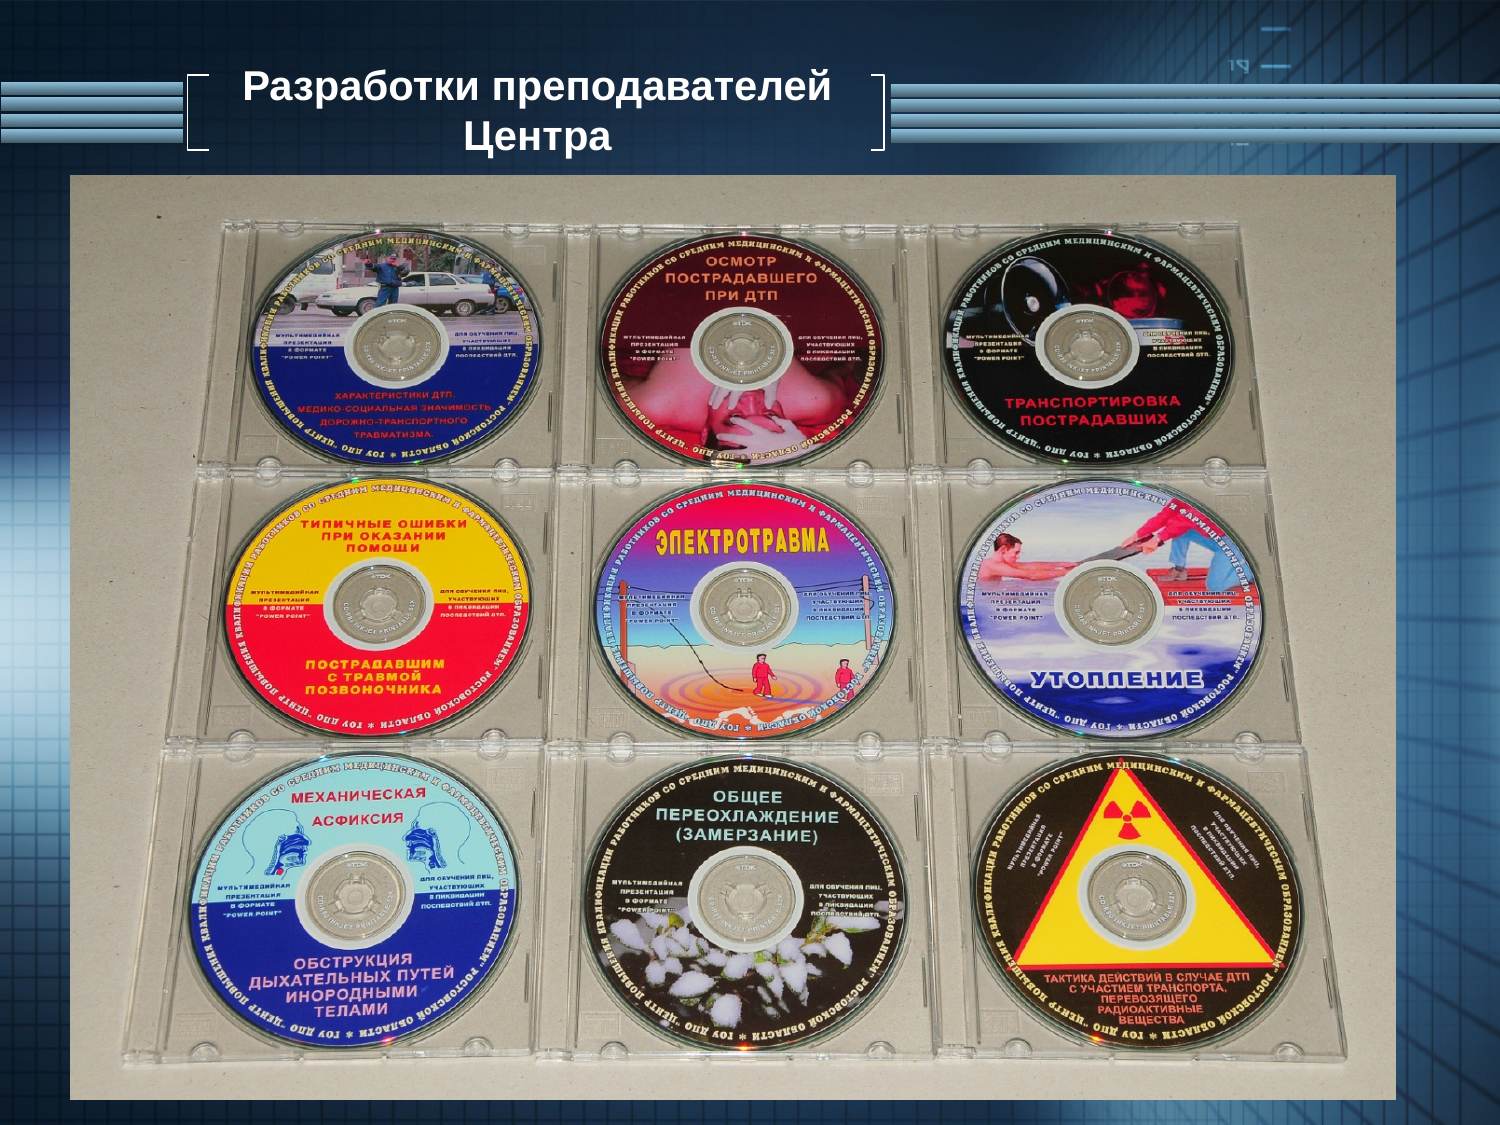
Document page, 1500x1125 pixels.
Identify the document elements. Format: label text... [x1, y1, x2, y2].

title Разработки преподавателей Центра [212, 62, 863, 156]
picture [0, 0, 1500, 1125]
